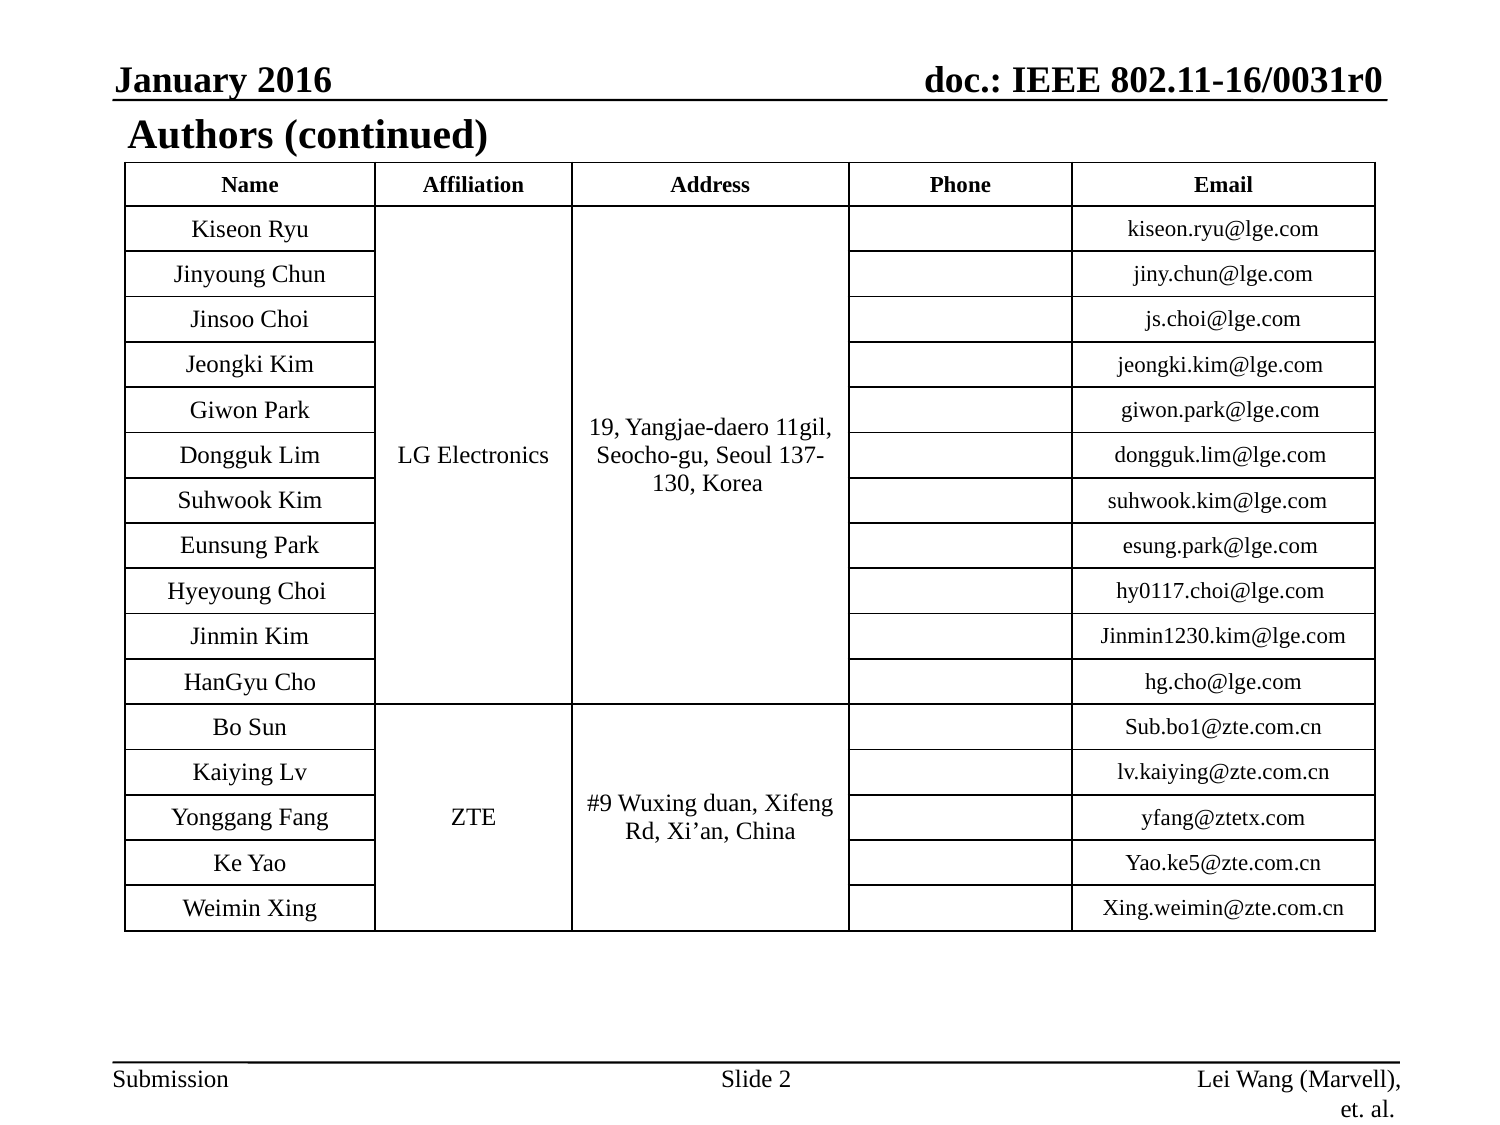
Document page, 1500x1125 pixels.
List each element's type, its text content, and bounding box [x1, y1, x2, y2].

table_cell #9 Wuxing duan, Xifeng Rd, Xi’an, China [573, 705, 848, 930]
table_cell Weimin Xing [126, 886, 374, 930]
table_cell lv.kaiying@zte.com.cn [1073, 750, 1374, 794]
table_cell Jinmin Kim [126, 614, 374, 658]
text_box Authors (continued) [112, 99, 1388, 175]
table_cell [850, 433, 1071, 477]
table_cell [850, 886, 1071, 930]
table_cell [850, 750, 1071, 794]
table_cell Eunsung Park [126, 524, 374, 567]
table_header Phone [850, 163, 1071, 205]
table_cell Hyeyoung Choi [126, 569, 374, 613]
table_cell hy0117.choi@lge.com [1073, 569, 1374, 613]
table_cell Xing.weimin@zte.com.cn [1073, 886, 1374, 930]
slide_number Slide 2 [712, 1061, 800, 1093]
table_cell ZTE [376, 705, 571, 930]
table_cell HanGyu Cho [126, 660, 374, 703]
table_cell Giwon Park [126, 388, 374, 432]
table_cell Yao.ke5@zte.com.cn [1073, 841, 1374, 884]
table_cell esung.park@lge.com [1073, 524, 1374, 567]
table_cell [850, 252, 1071, 296]
table_cell jiny.chun@lge.com [1073, 252, 1374, 296]
table_cell LG Electronics [376, 207, 571, 703]
table_cell Ke Yao [126, 841, 374, 884]
table_cell Dongguk Lim [126, 433, 374, 477]
table_header Email [1073, 163, 1374, 205]
table_cell Jinsoo Choi [126, 297, 374, 341]
table_cell [850, 297, 1071, 341]
table_cell 19, Yangjae-daero 11gil, Seocho-gu, Seoul 137-130, Korea [573, 207, 848, 703]
footer Lei Wang (Marvell), et. al. [1181, 1061, 1402, 1093]
table_cell Suhwook Kim [126, 479, 374, 522]
table_cell hg.cho@lge.com [1073, 660, 1374, 703]
table_cell Jeongki Kim [126, 343, 374, 386]
table_cell Kiseon Ryu [126, 207, 374, 250]
table_cell [850, 479, 1071, 522]
table_cell Jinmin1230.kim@lge.com [1073, 614, 1374, 658]
table_cell Jinyoung Chun [126, 252, 374, 296]
table_cell giwon.park@lge.com [1073, 388, 1374, 432]
table_cell dongguk.lim@lge.com [1073, 433, 1374, 477]
table_header Name [126, 163, 374, 205]
table_cell [850, 841, 1071, 884]
table_cell [850, 524, 1071, 567]
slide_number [114, 54, 335, 99]
table_cell yfang@ztetx.com [1073, 796, 1374, 839]
table_cell [850, 343, 1071, 386]
table_cell [850, 705, 1071, 749]
table_cell Sub.bo1@zte.com.cn [1073, 705, 1374, 749]
table_cell js.choi@lge.com [1073, 297, 1374, 341]
table_header Address [573, 163, 848, 205]
table_cell [850, 796, 1071, 839]
table_cell suhwook.kim@lge.com [1073, 479, 1374, 522]
table_header Affiliation [376, 163, 571, 205]
table_cell Yonggang Fang [126, 796, 374, 839]
table_cell [850, 569, 1071, 613]
table_cell [850, 207, 1071, 250]
table_cell kiseon.ryu@lge.com [1073, 207, 1374, 250]
table_cell [850, 660, 1071, 703]
table_cell [850, 614, 1071, 658]
table_cell Kaiying Lv [126, 750, 374, 794]
table_cell jeongki.kim@lge.com [1073, 343, 1374, 386]
table_cell [850, 388, 1071, 432]
table_cell Bo Sun [126, 705, 374, 749]
